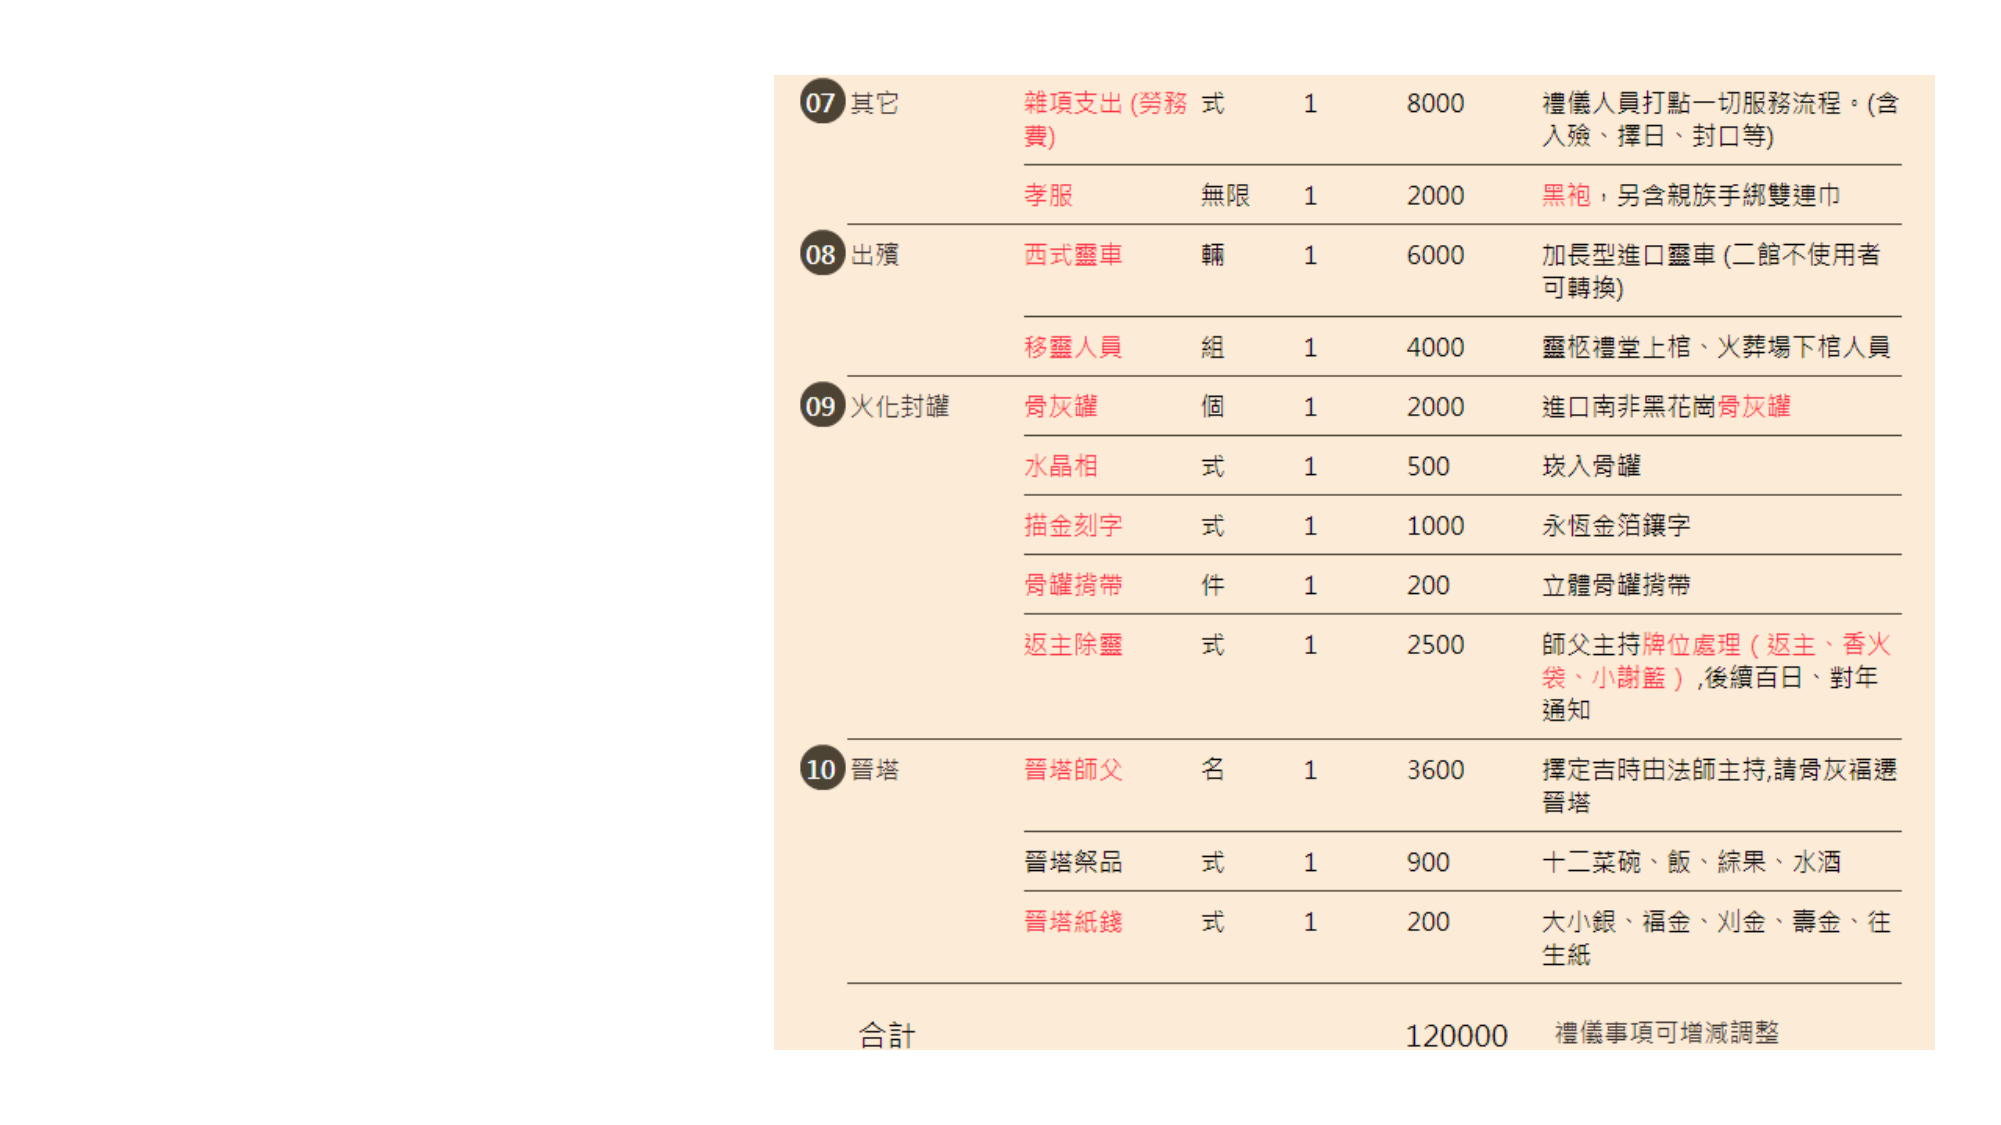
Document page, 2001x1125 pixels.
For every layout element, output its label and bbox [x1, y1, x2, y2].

picture [774, 75, 1935, 1050]
